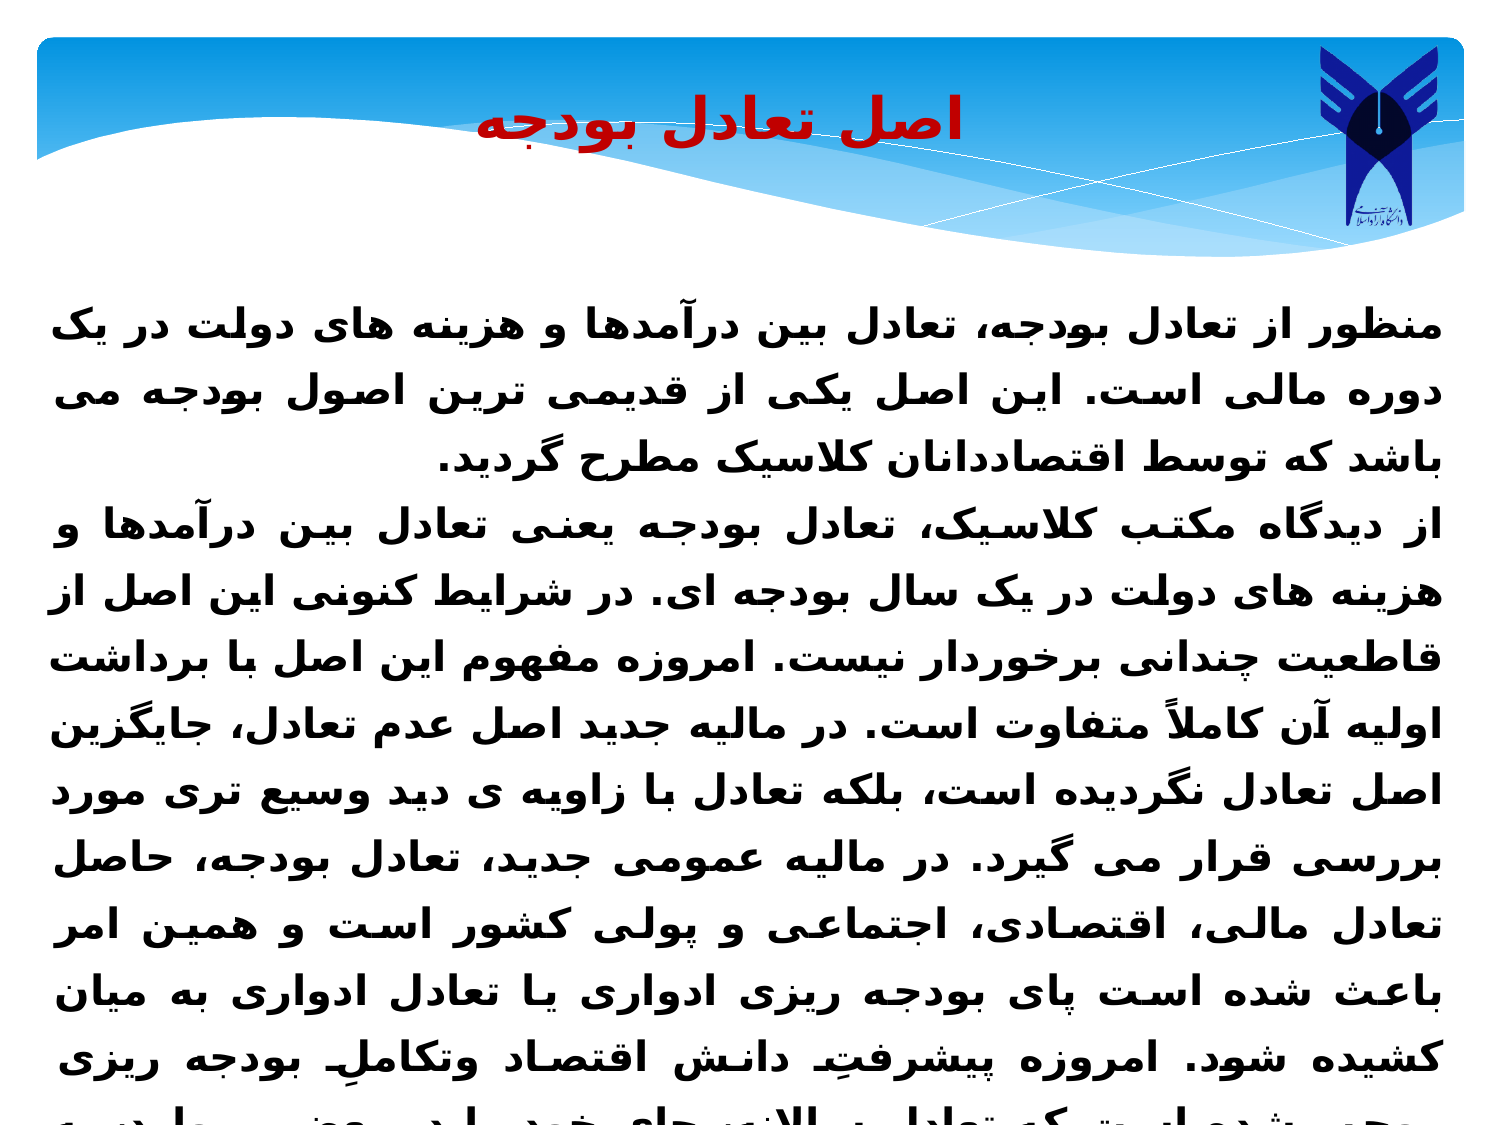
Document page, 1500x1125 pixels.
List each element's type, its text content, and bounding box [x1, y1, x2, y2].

text_box منظور از تعادل بودجه، تعادل بین درآمدها و هزینه های دولت در یک دوره مالی است. این اصل یکی از قدیمی ترین اصول بودجه می باشد که توسط اقتصاددانان کلاسیک مطرح گردید. از دیدگاه مکتب کلاسیک، تعادل بودجه یعنی تعادل بین درآمدها و هزینه های دولت در یک سال بودجه ای. در شرایط کنونی این اصل از قاطعیت چندانی برخوردار نیست. امروزه مفهوم این اصل با برداشت اولیه آن کاملاً متفاوت است. در مالیه جدید اصل عدم تعادل، جایگزین اصل تعادل نگردیده است، بلکه تعادل با زاویه ی دید وسیع تری مورد بررسی قرار می گیرد. در مالیه عمومی جدید، تعادل بودجه، حاصل تعادل مالی، اقتصادی، اجتماعی و پولی کشور است و همین امر باعث شده است پای بودجه ریزی ادواری یا تعادل ادواری به میان کشیده شود. امروزه پیشرفتِ دانش اقتصاد وتکاملِ بودجه ریزی موجب شده است که تعادل سالانه، جای خود را در بعضی موارد، به تعادل ادواری بدهد و بودجه در نیم قرن گذشته از دخل و خرج خارج شده و به صورت ابزار سیاست گذاری در آمده است و بیشتر برای جلوگیری و یا لااقل برای کاهش شدت بحران ها و نوسانات اقتصادی استفاده می شود. [33, 272, 1459, 1125]
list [46, 296, 1459, 1042]
list اصل تعادل بودجه [210, 38, 1231, 189]
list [1318, 45, 1440, 226]
